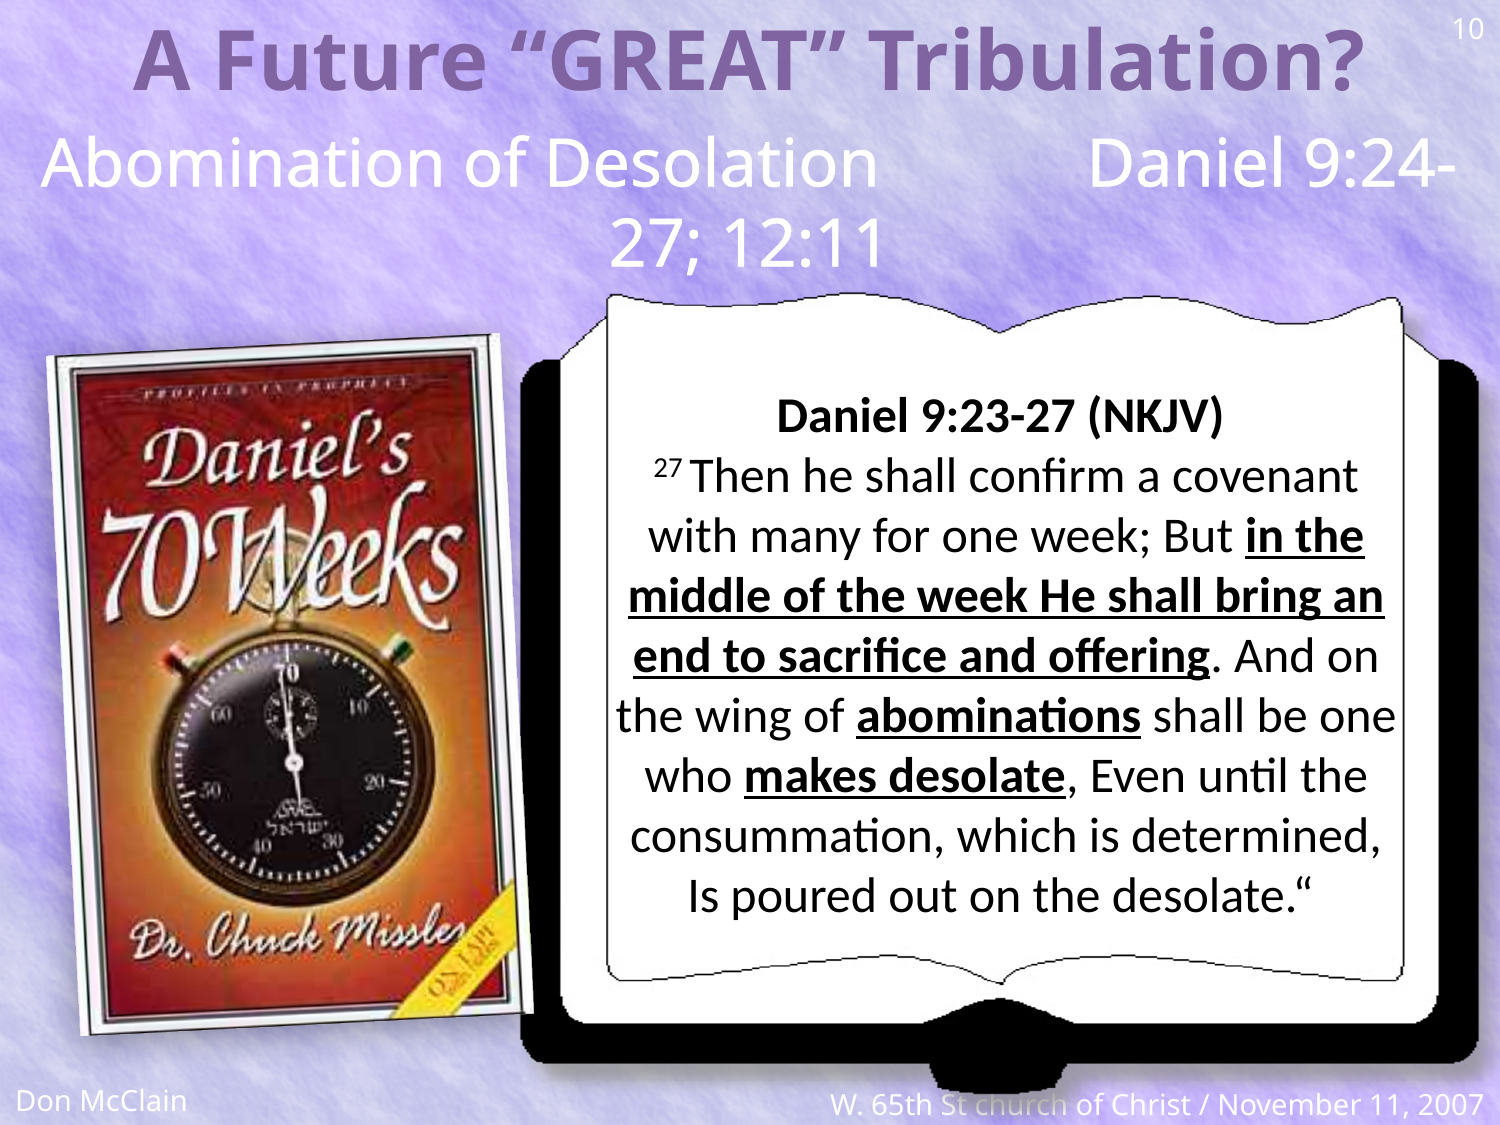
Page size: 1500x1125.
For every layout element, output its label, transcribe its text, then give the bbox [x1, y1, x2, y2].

text_box Abomination of Desolation Daniel 9:24-27; 12:11 [0, 115, 1500, 288]
slide_number 10 [1149, 0, 1500, 60]
picture [0, 262, 1500, 1125]
slide_number Don McClain [0, 1074, 413, 1125]
text_box A Future “GREAT” Tribulation? [0, 0, 1500, 115]
